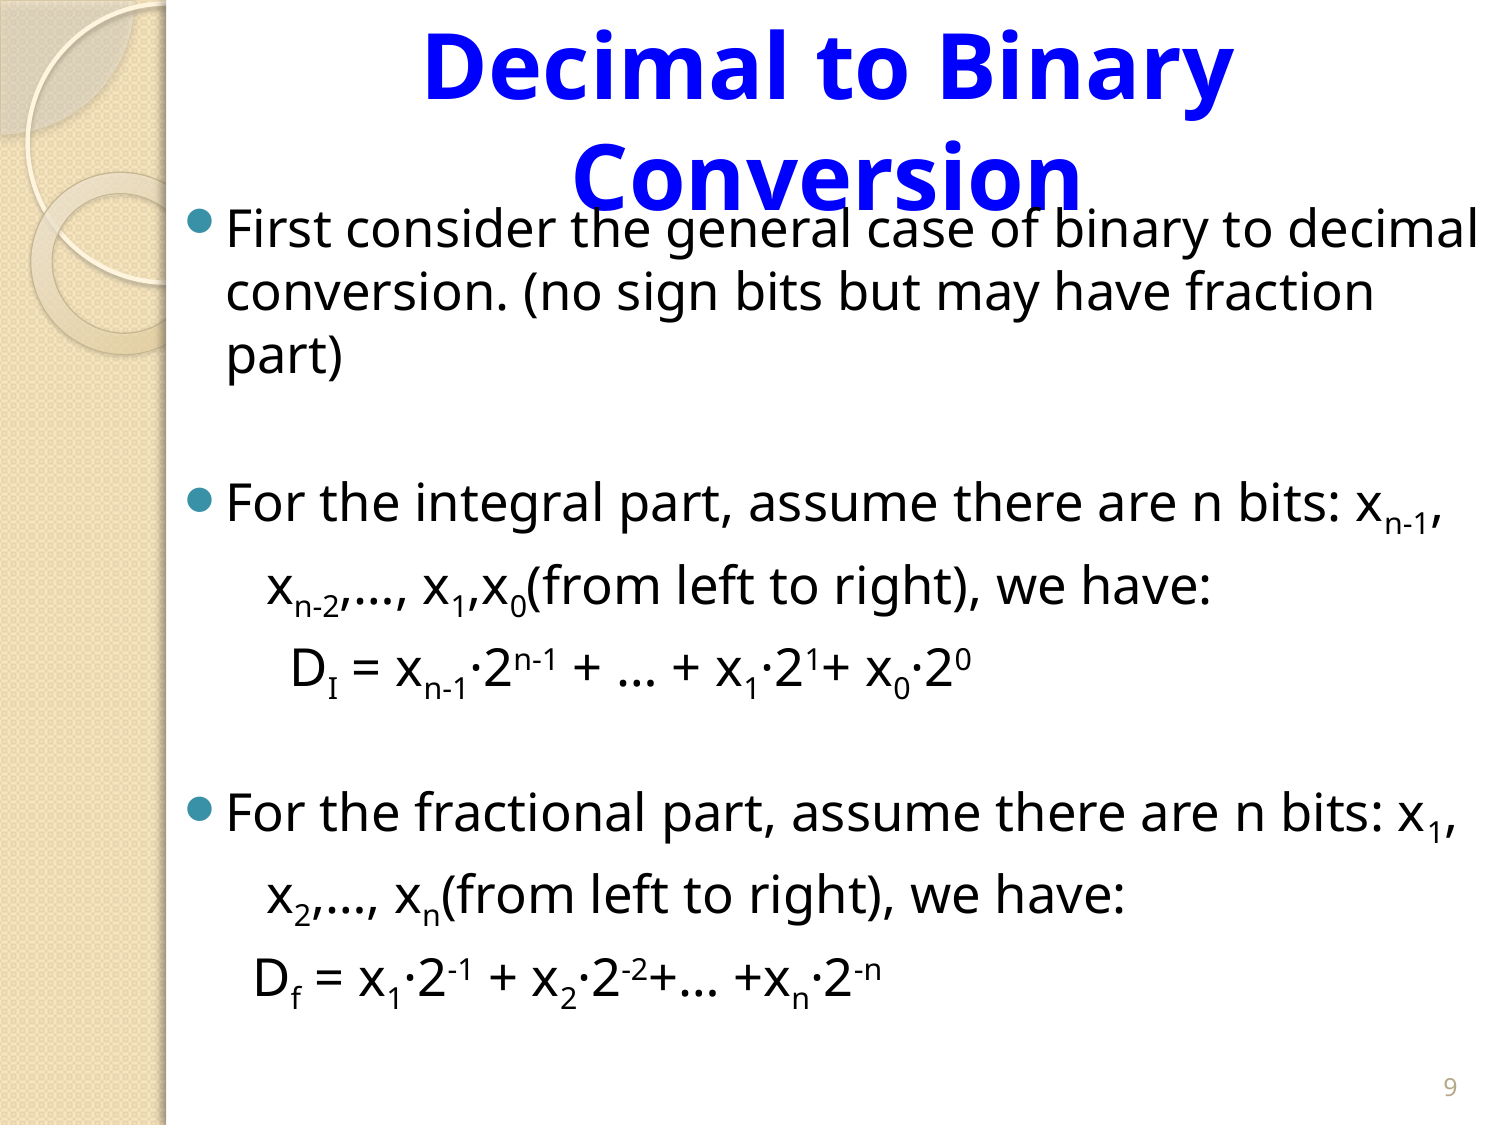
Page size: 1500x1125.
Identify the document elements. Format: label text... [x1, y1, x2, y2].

slide_number 9 [1413, 1034, 1488, 1113]
title Decimal to Binary Conversion [153, 42, 1500, 194]
list First consider the general case of binary to decimal conversion. (no sign bits but may have fraction part) For the integral part, assume there are n bits: xn-1, xn-2,…, x1,x0(from left to right), we have: DI = xn-1·2n-1 + … + x1·21+ x0·20 For the fractional part, assume there are n bits: x1, x2,…, xn(from left to right), we have: Df = x1·2-1 + x2·2-2+… +xn·2-n [156, 118, 1498, 1125]
